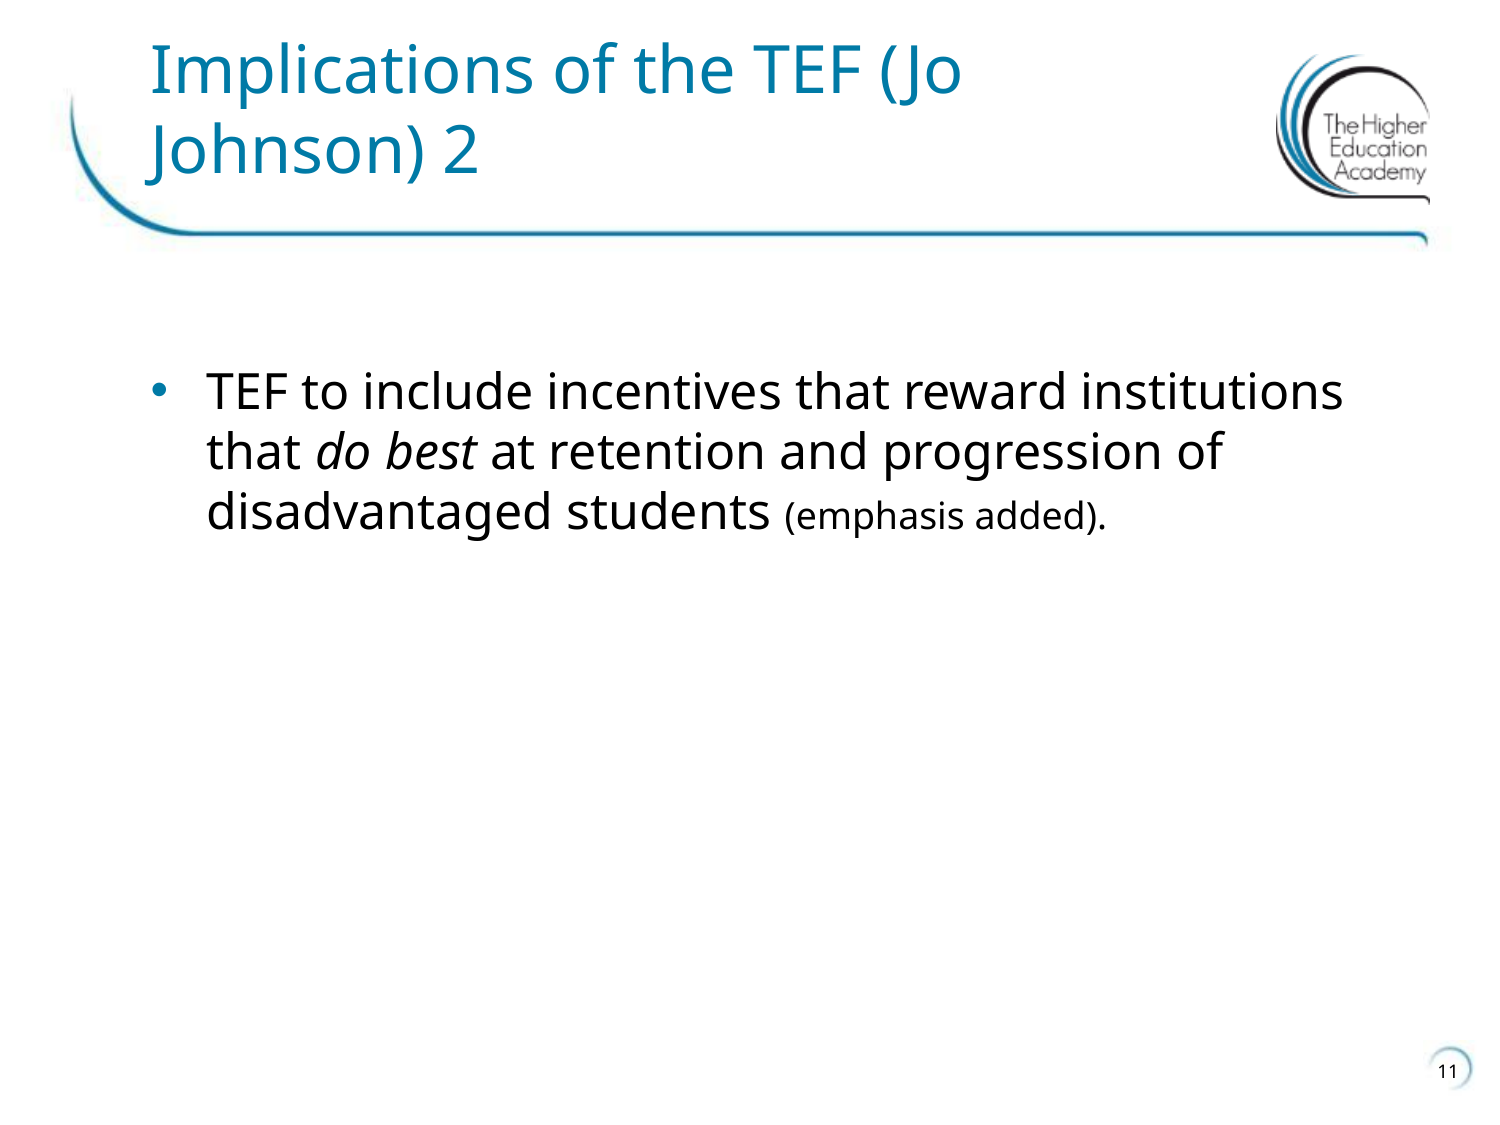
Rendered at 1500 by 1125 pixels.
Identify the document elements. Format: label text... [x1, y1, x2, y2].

slide_number 11 [1387, 1042, 1459, 1103]
picture [1, 54, 1500, 291]
list TEF to include incentives that reward institutions that do best at retention and progression of disadvantaged students (emphasis added). [135, 266, 1409, 958]
title Implications of the TEF (Jo Johnson) 2 [135, 77, 1270, 195]
picture [1423, 1040, 1489, 1100]
